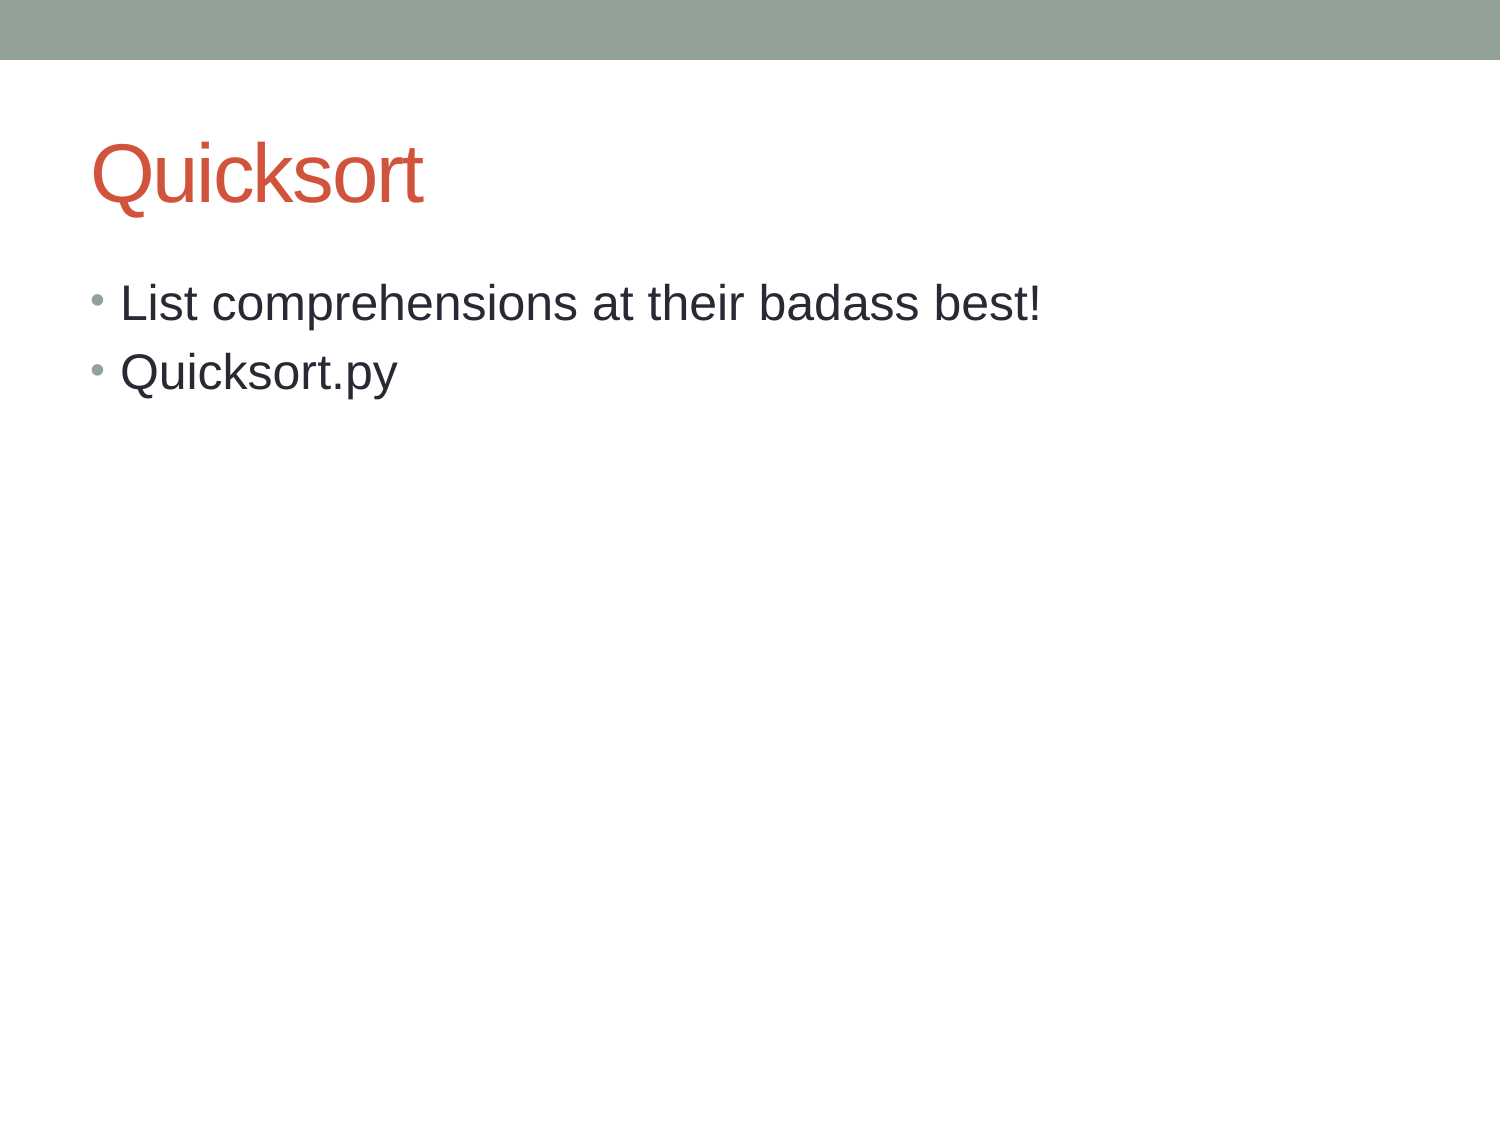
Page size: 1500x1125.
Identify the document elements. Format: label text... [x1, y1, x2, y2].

list List comprehensions at their badass best! Quicksort.py [75, 262, 1425, 1063]
title Quicksort [75, 87, 1425, 250]
